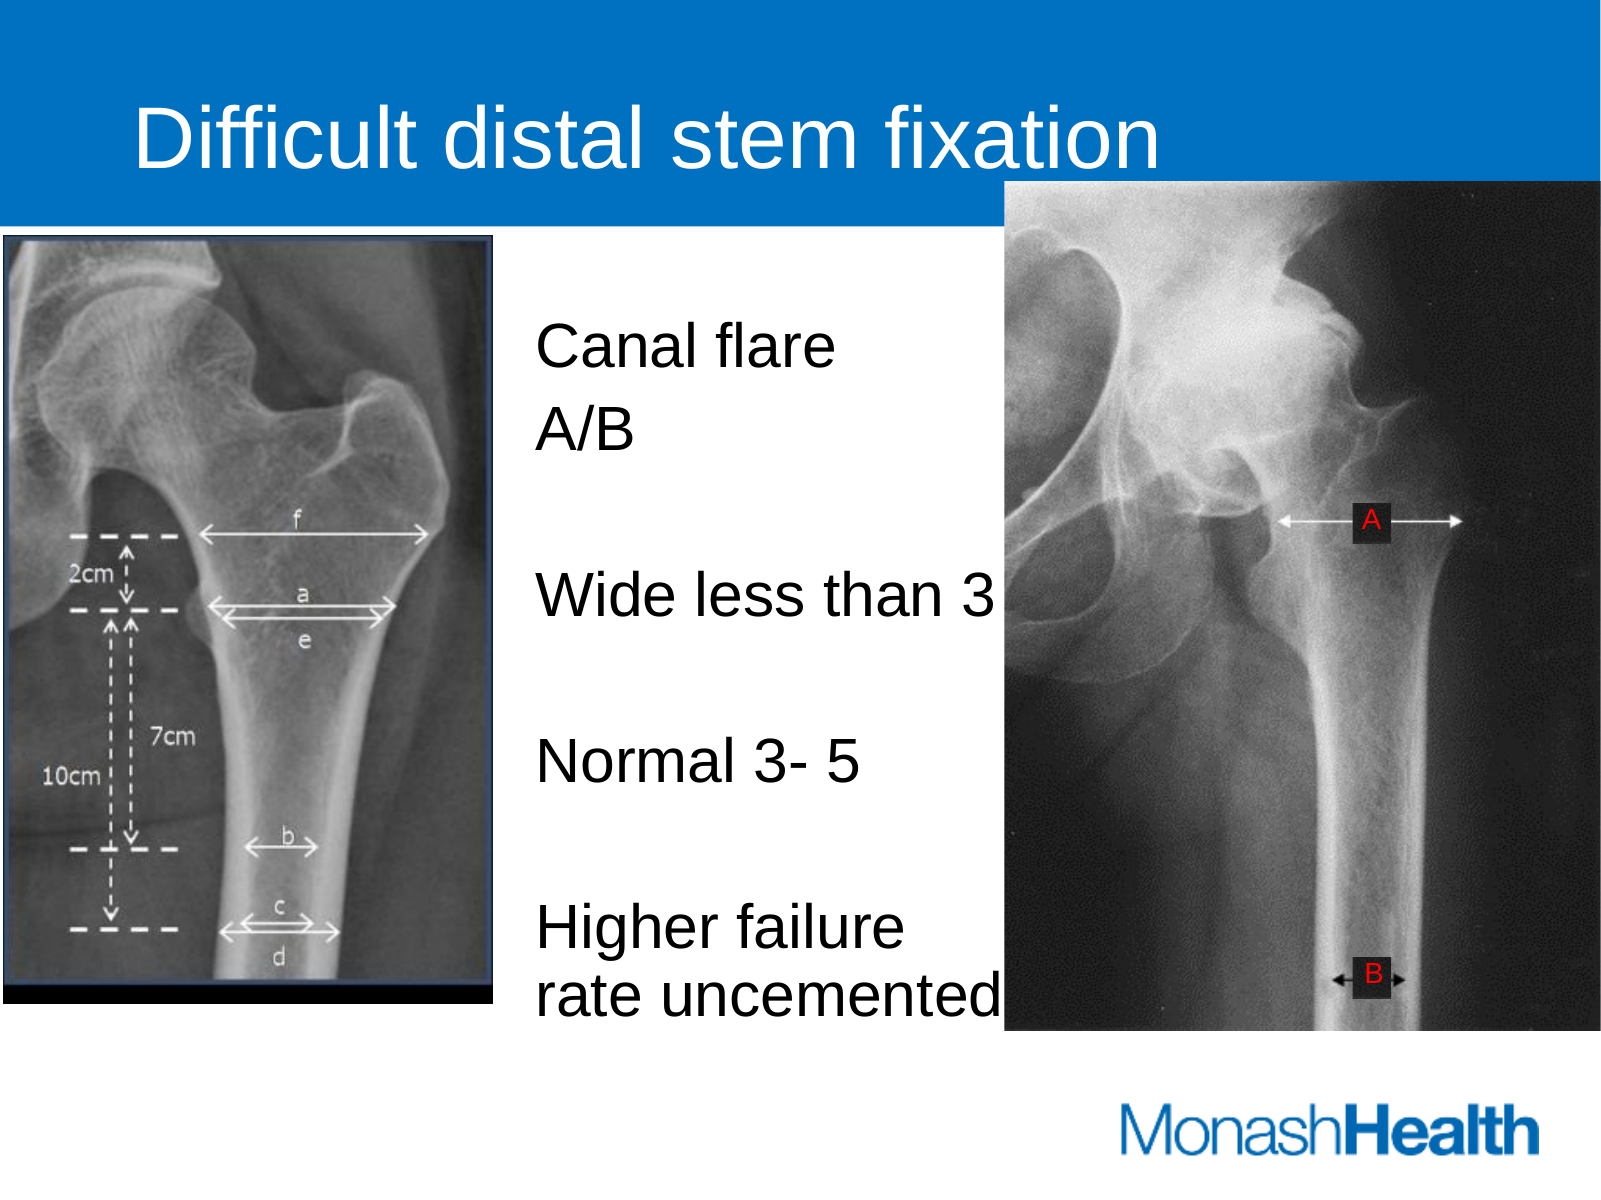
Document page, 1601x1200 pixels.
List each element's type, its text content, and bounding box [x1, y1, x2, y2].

picture [1117, 1094, 1539, 1170]
picture [3, 235, 493, 1004]
title Difficult distal stem fixation [0, 0, 1601, 227]
picture [1004, 181, 1601, 1031]
list Canal flare A/B Wide less than 3 Normal 3- 5 Higher failure rate uncemented [520, 216, 999, 985]
